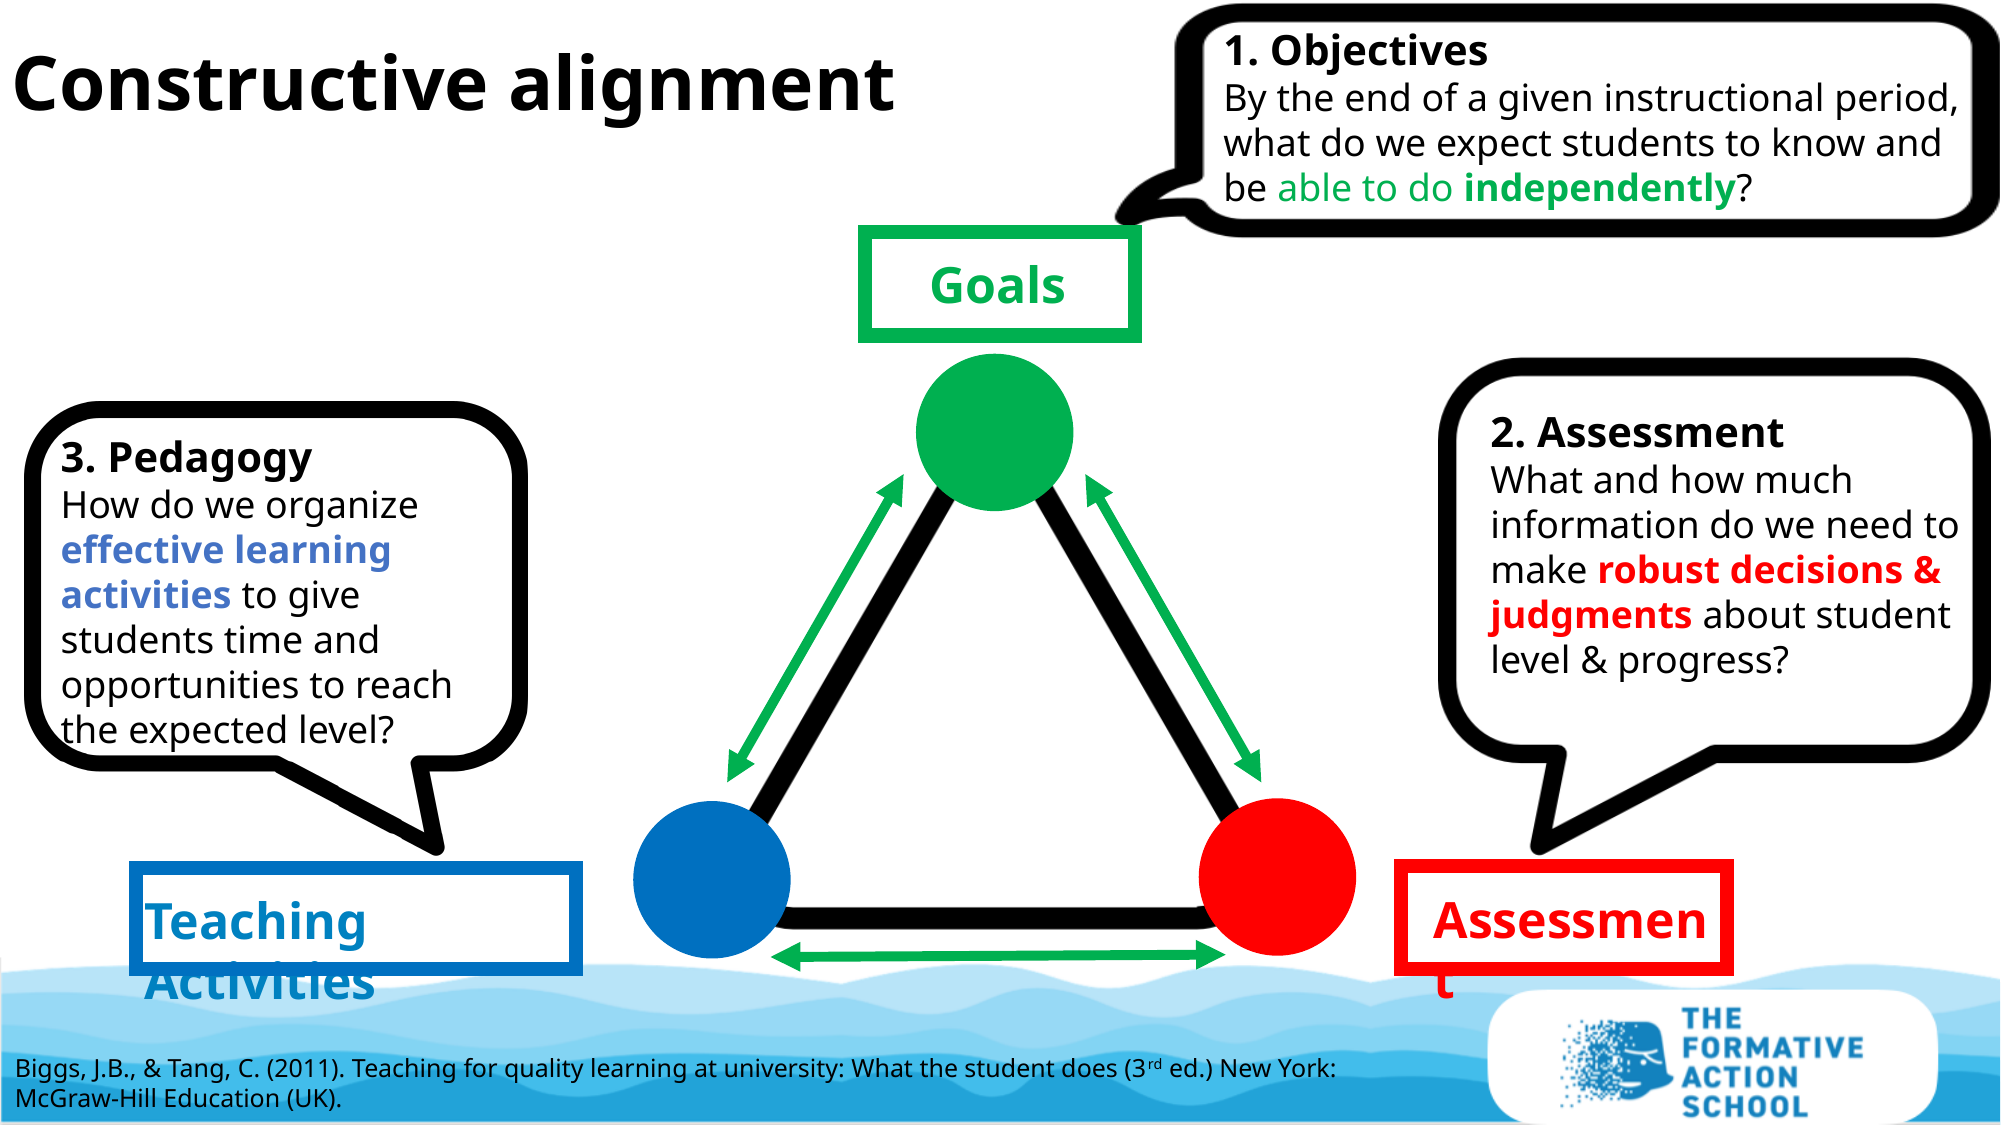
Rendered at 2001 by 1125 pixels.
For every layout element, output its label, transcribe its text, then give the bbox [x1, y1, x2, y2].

text_box Teaching Activities [583, 882, 594, 955]
text_box [858, 225, 1082, 343]
picture [0, 0, 2001, 1125]
text_box [633, 801, 727, 955]
text_box [528, 861, 583, 955]
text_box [727, 474, 904, 783]
text_box Goals [872, 245, 1082, 321]
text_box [1085, 474, 1262, 783]
text_box Constructive alignment [0, 28, 912, 133]
text_box Assessment [1418, 880, 1720, 955]
picture [24, 401, 528, 906]
text_box [1720, 883, 1734, 955]
text_box [1394, 859, 1438, 955]
text_box [916, 353, 1073, 423]
text_box Teaching Activities [143, 882, 569, 955]
text_box [1262, 798, 1357, 955]
text_box [129, 906, 143, 955]
